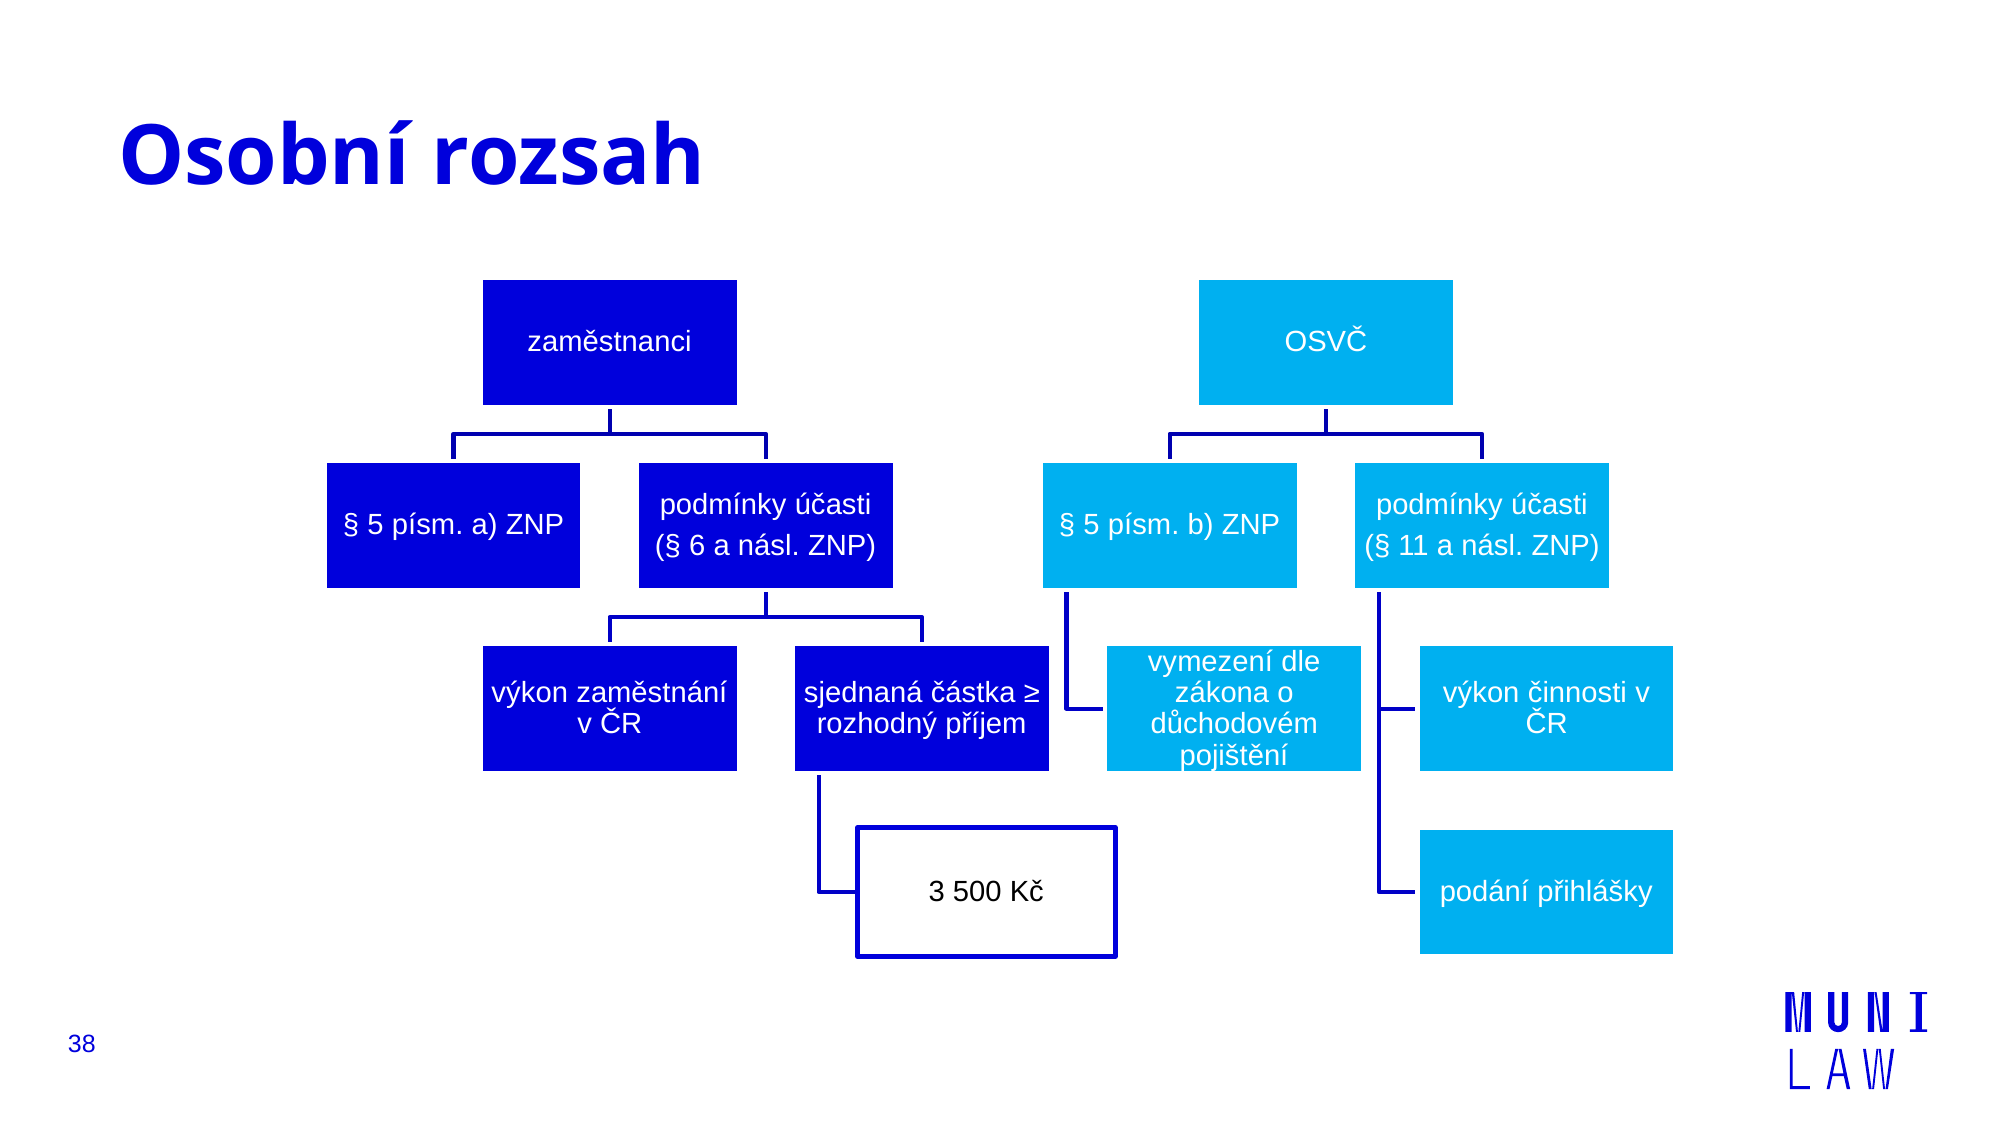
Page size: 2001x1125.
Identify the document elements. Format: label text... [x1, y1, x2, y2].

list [117, 277, 1883, 958]
slide_number 38 [67, 1021, 110, 1063]
title Osobní rozsah [118, 118, 1883, 193]
